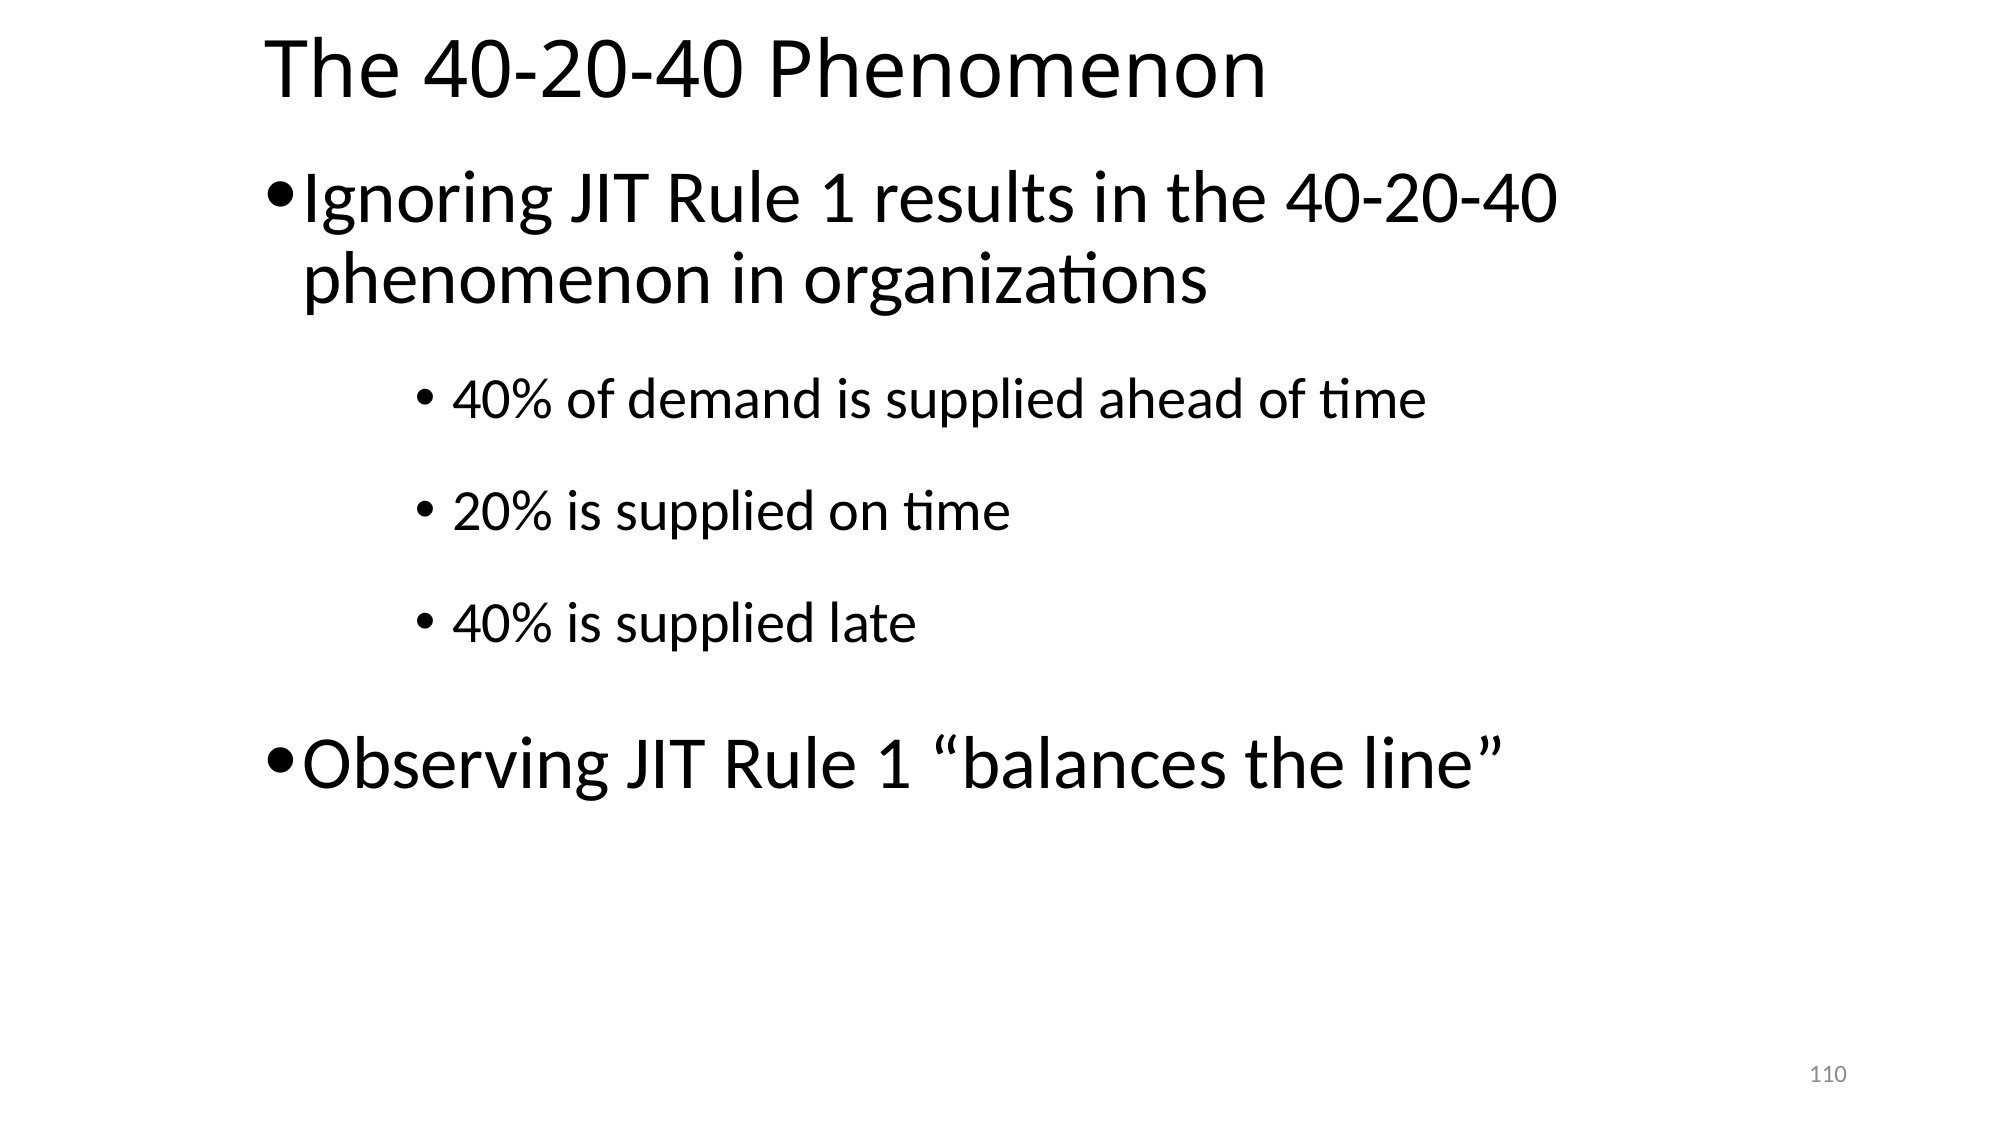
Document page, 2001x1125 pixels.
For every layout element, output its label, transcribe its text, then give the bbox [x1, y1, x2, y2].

title The 40-20-40 Phenomenon [249, 0, 1750, 144]
list Ignoring JIT Rule 1 results in the 40-20-40 phenomenon in organizations 40% of demand is supplied ahead of time 20% is supplied on time 40% is supplied late Observing JIT Rule 1 “balances the line” [249, 149, 1750, 1094]
slide_number 110 [1412, 1042, 1863, 1103]
